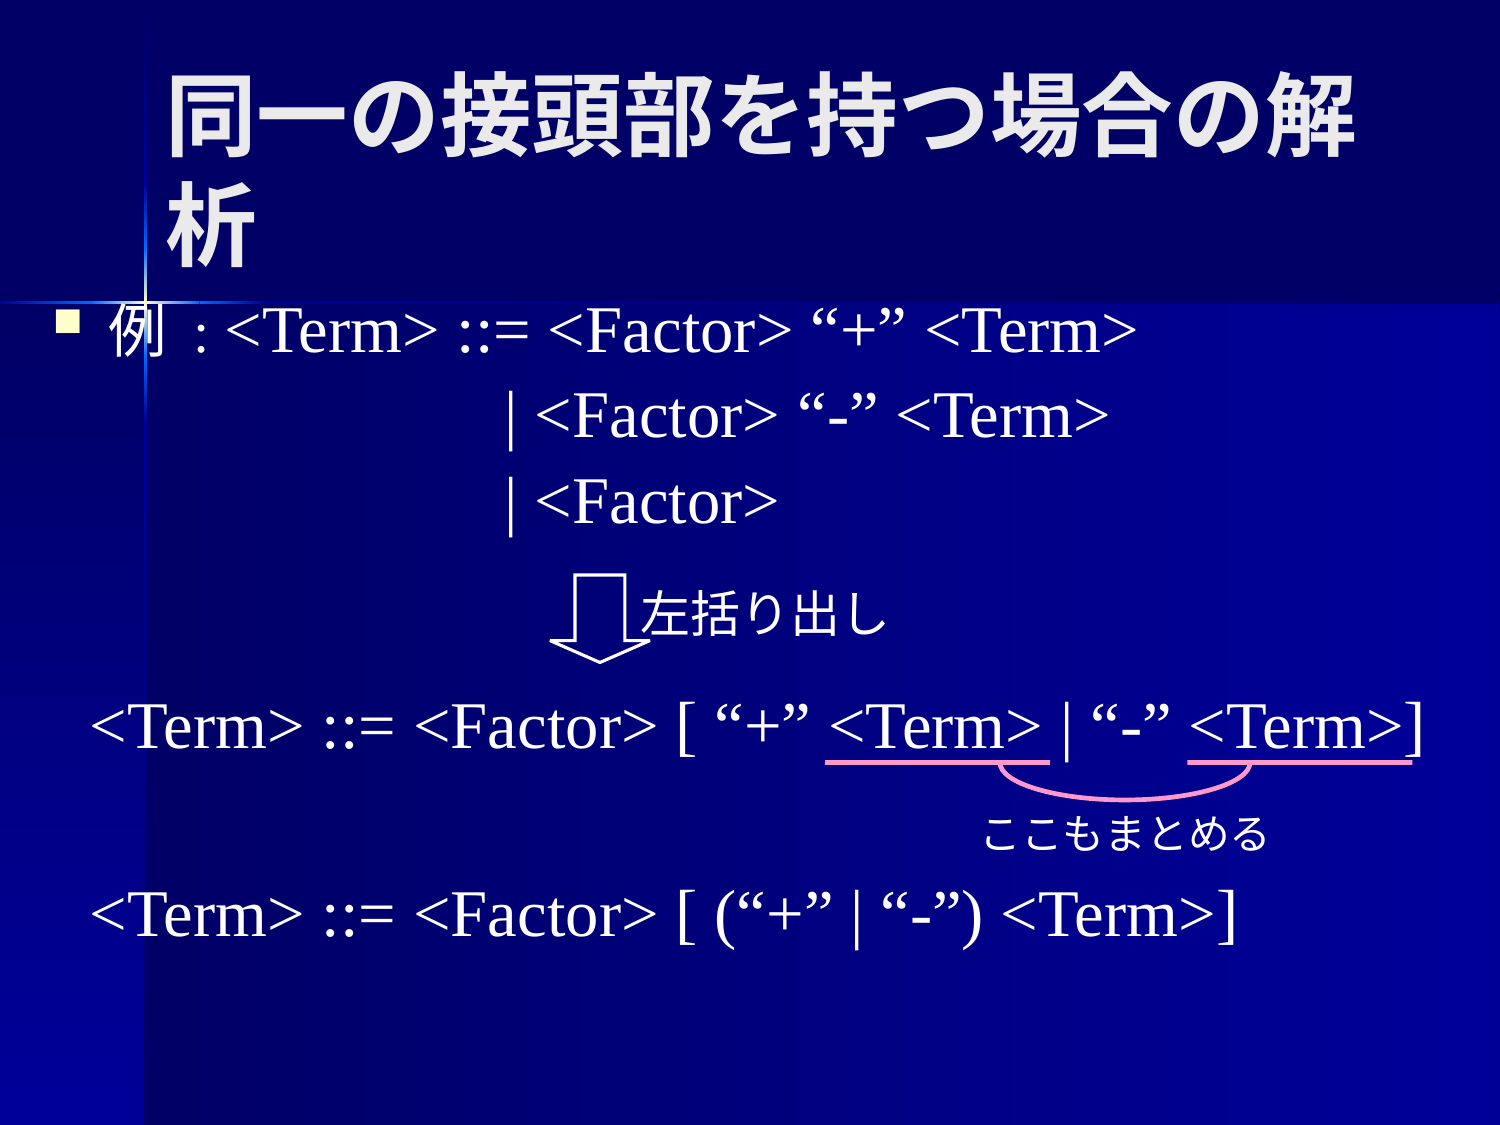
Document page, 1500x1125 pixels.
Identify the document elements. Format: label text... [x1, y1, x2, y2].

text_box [824, 762, 1413, 866]
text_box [74, 574, 1463, 788]
list 例 : <Term> ::= <Factor> “+” <Term> | <Factor> “-” <Term> | <Factor> [37, 287, 1438, 563]
text_box <Term> ::= <Factor> [ (“+” | “-”) <Term>] [75, 862, 1463, 975]
title 同一の接頭部を持つ場合の解析 [149, 49, 1463, 286]
